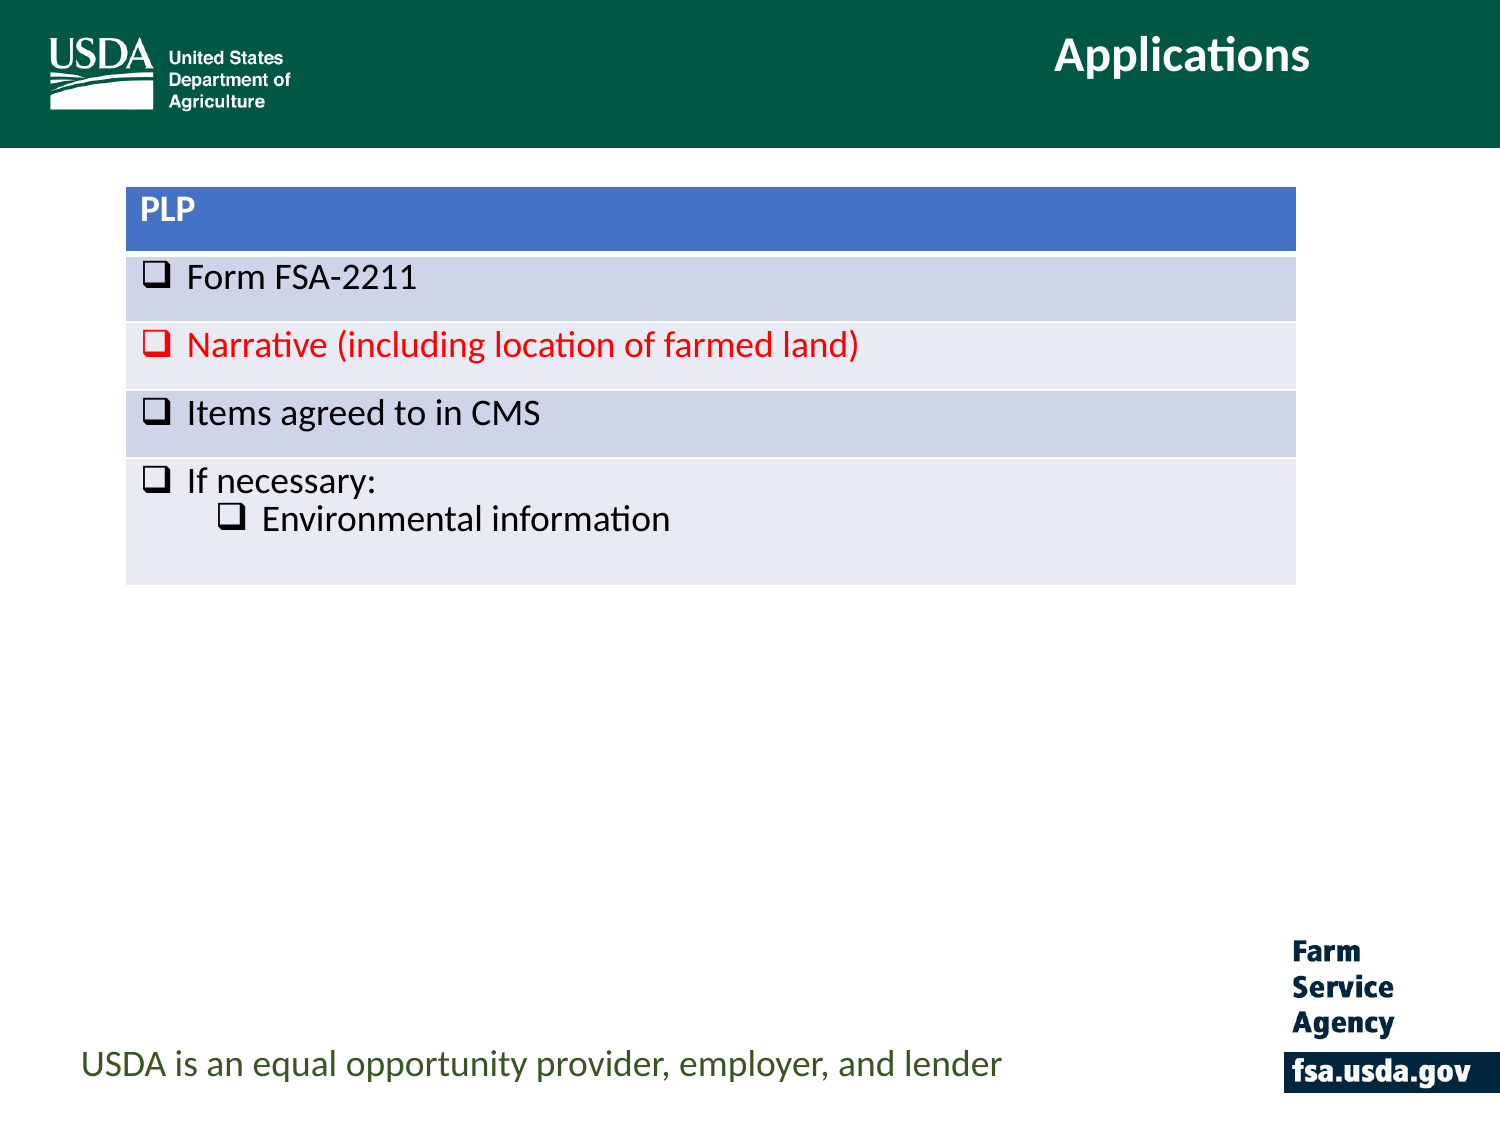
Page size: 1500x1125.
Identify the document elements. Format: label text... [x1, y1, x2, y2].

table_cell Items agreed to in CMS [126, 391, 1296, 457]
text_box USDA is an equal opportunity provider, employer, and lender [66, 1032, 1040, 1092]
table_header PLP [126, 187, 1296, 251]
text_box Applications [1039, 14, 1457, 90]
table_cell Narrative (including location of farmed land) [126, 323, 1296, 389]
table_cell Form FSA-2211 [126, 257, 1296, 321]
picture [0, 0, 1500, 1125]
table_cell If necessary: Environmental information [126, 459, 1296, 585]
